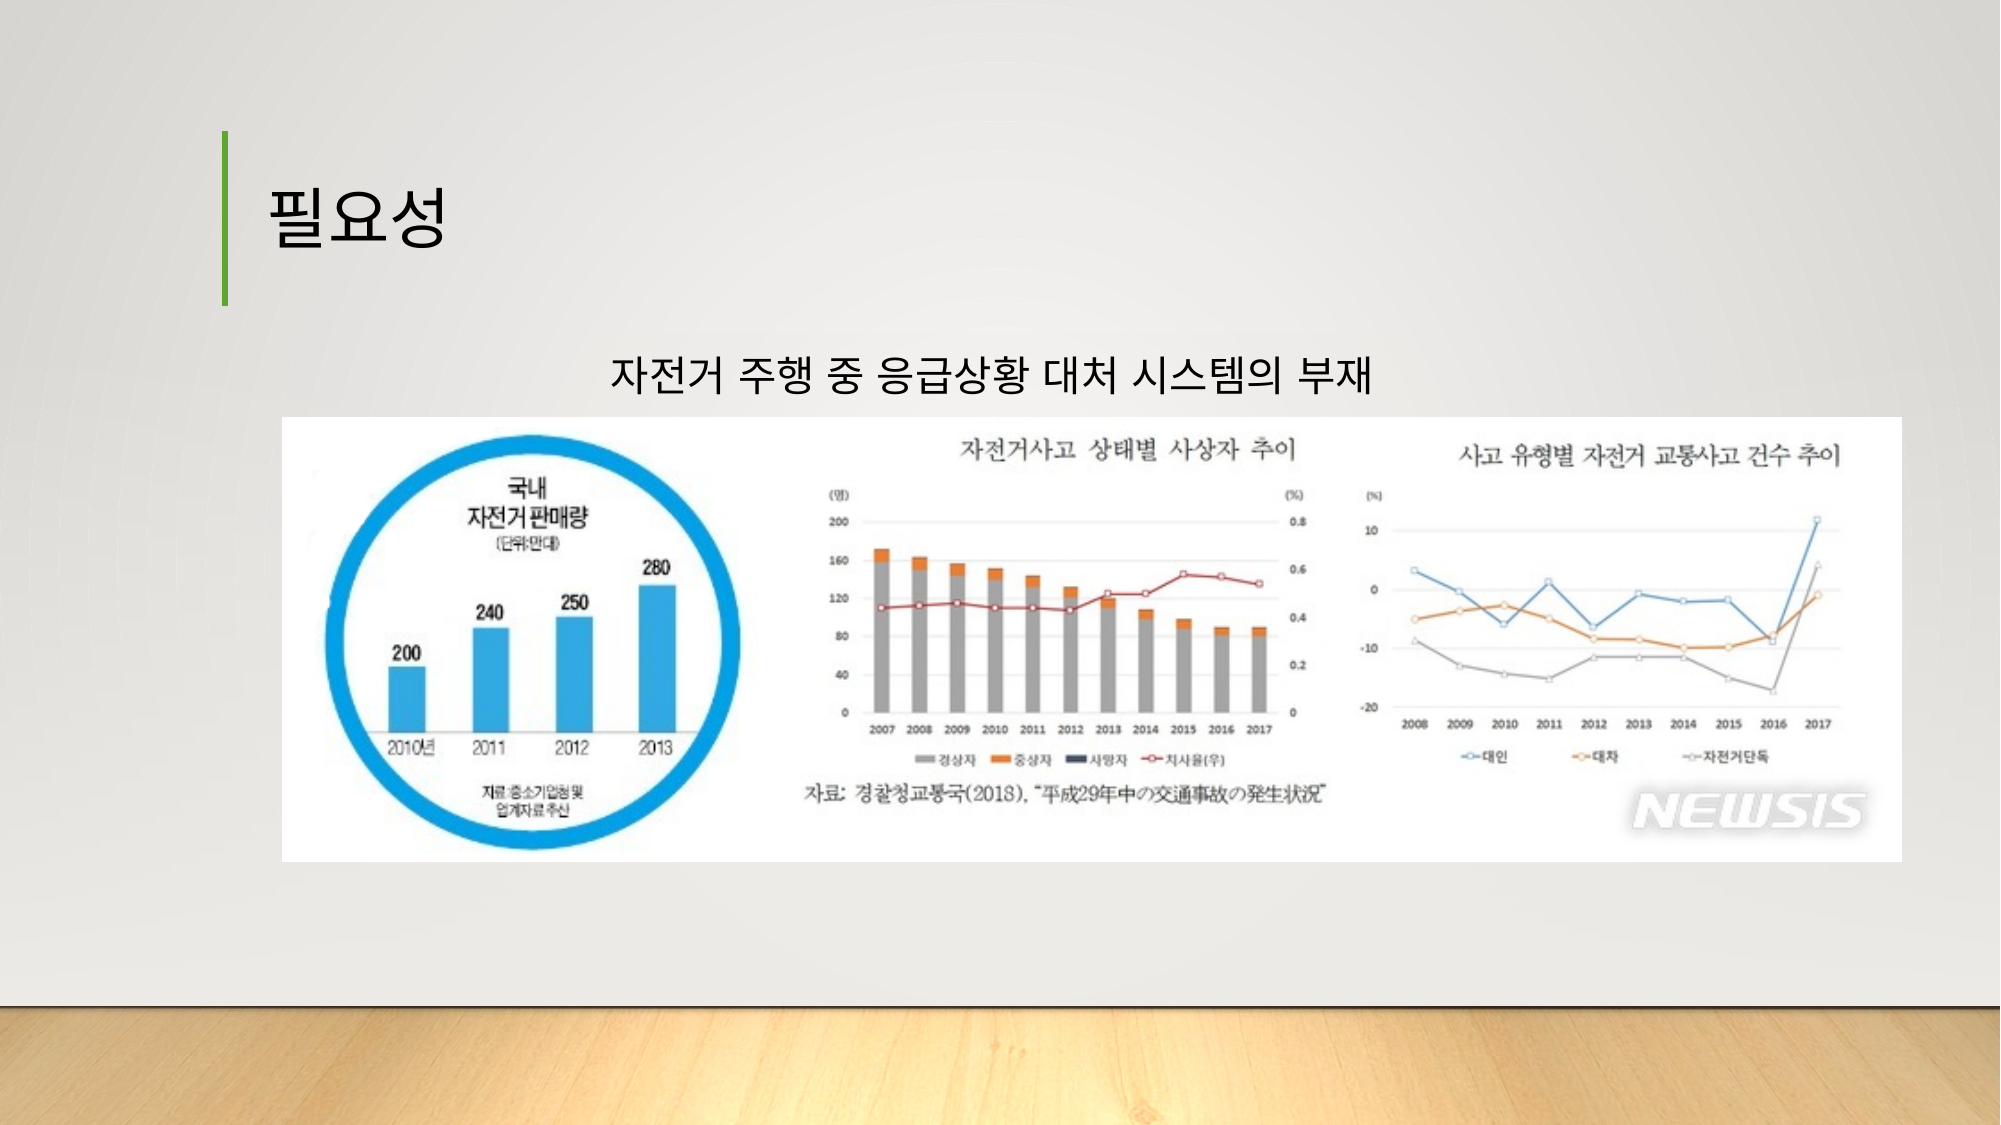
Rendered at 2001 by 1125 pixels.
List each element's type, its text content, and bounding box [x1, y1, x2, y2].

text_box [282, 416, 1902, 862]
text_box 필요성 [251, 172, 596, 265]
picture [0, 1006, 2000, 1125]
list 자전거 주행 중 응급상황 대처 시스템의 부재 [595, 332, 1390, 416]
